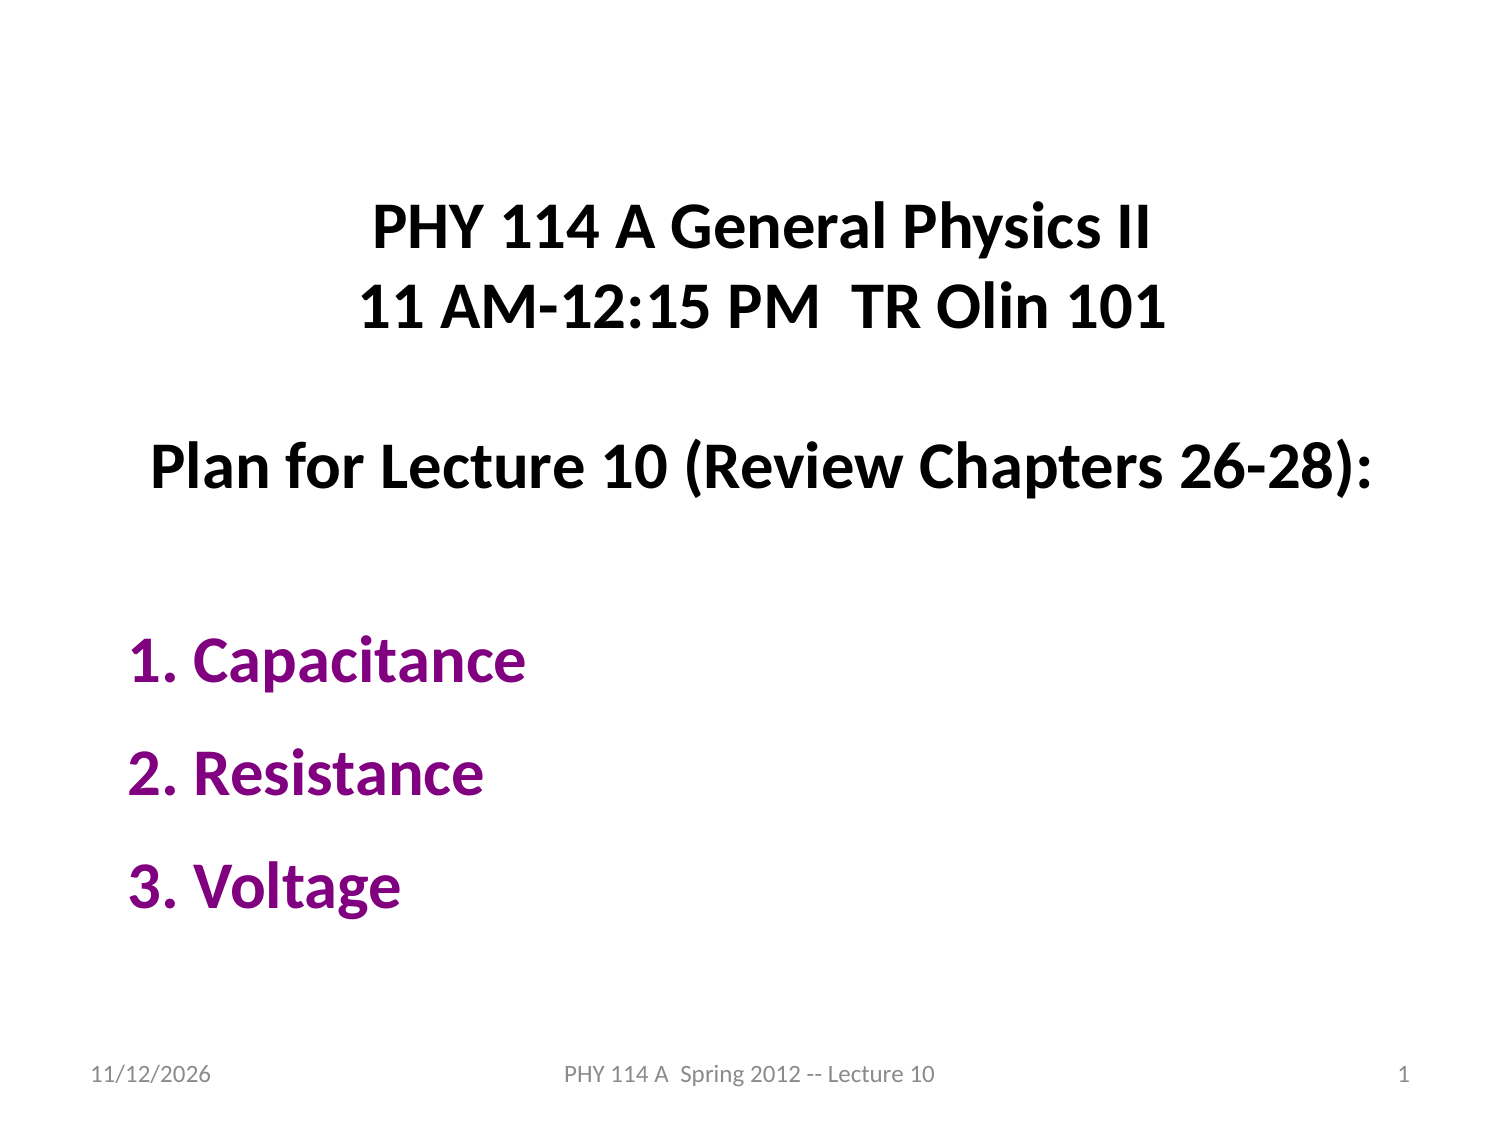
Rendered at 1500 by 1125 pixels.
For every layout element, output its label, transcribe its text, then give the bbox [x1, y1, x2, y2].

slide_number 1 [1074, 1042, 1425, 1103]
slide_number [75, 1042, 425, 1103]
text_box PHY 114 A General Physics II 11 AM-12:15 PM TR Olin 101 Plan for Lecture 10 (Review Chapters 26-28): Capacitance Resistance Voltage [112, 174, 1413, 930]
footer PHY 114 A Spring 2012 -- Lecture 10 [512, 1042, 988, 1103]
